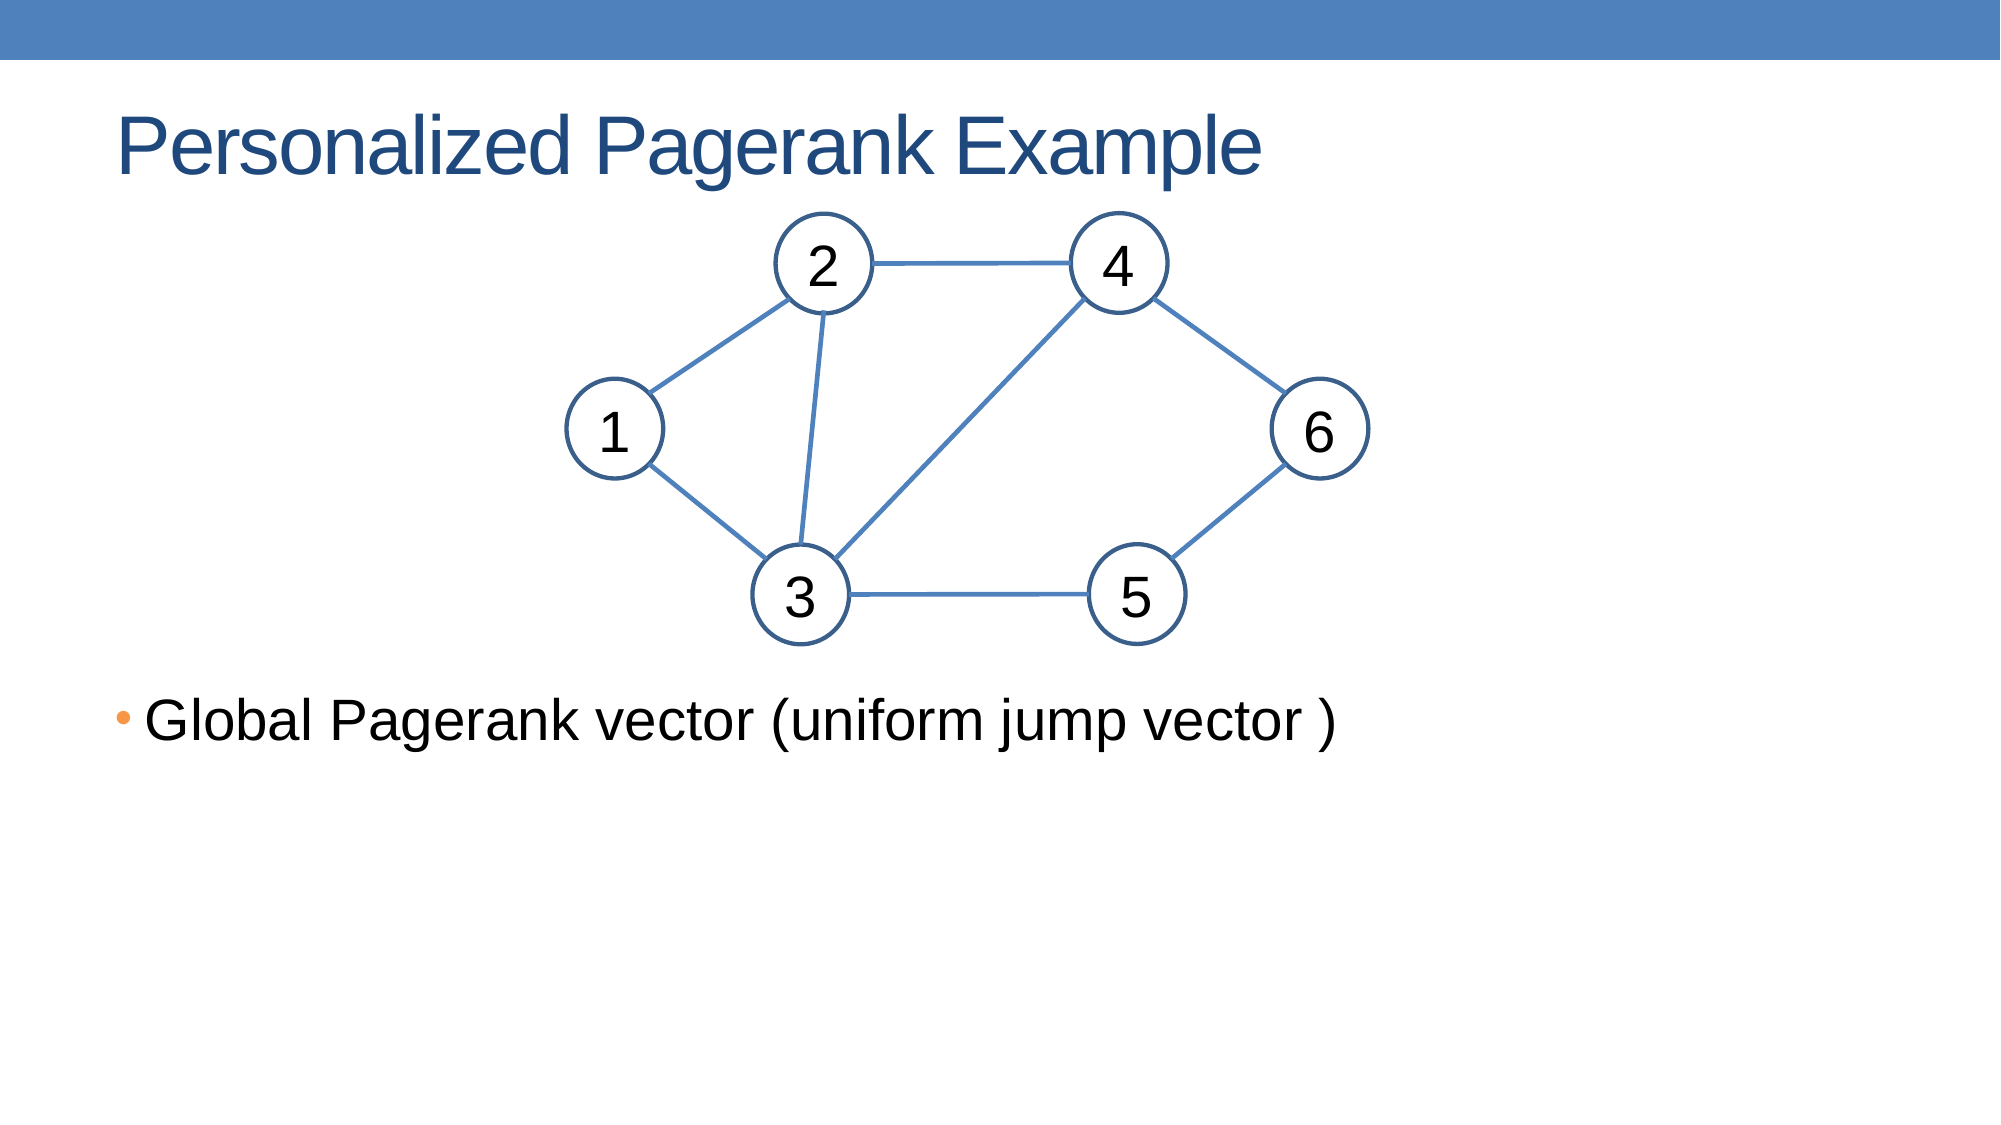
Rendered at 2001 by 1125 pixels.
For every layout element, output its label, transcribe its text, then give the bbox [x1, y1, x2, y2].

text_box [566, 212, 1369, 645]
title Personalized Pagerank Example [100, 47, 1451, 236]
